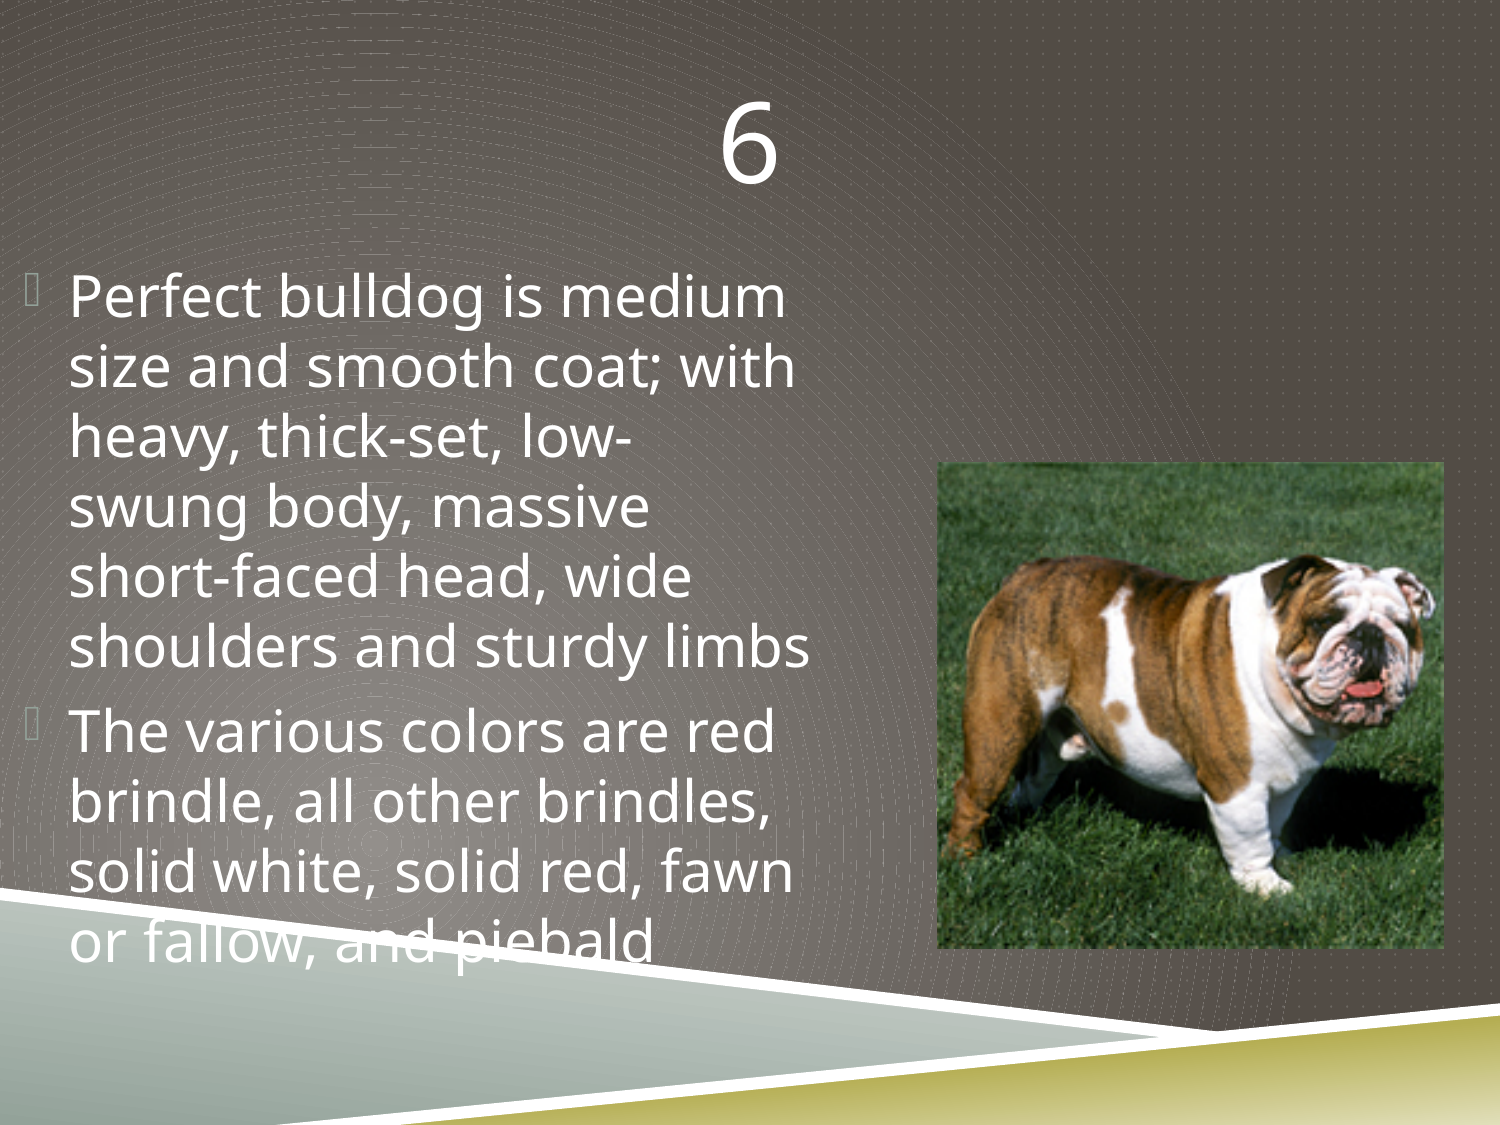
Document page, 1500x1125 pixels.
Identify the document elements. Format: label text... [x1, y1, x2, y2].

title 6 [112, 45, 1388, 233]
list Perfect bulldog is medium size and smooth coat; with heavy, thick-set, low-swung body, massive short-faced head, wide shoulders and sturdy limbs The various colors are red brindle, all other brindles, solid white, solid red, fawn or fallow, and piebald [12, 251, 813, 888]
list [937, 462, 1444, 949]
